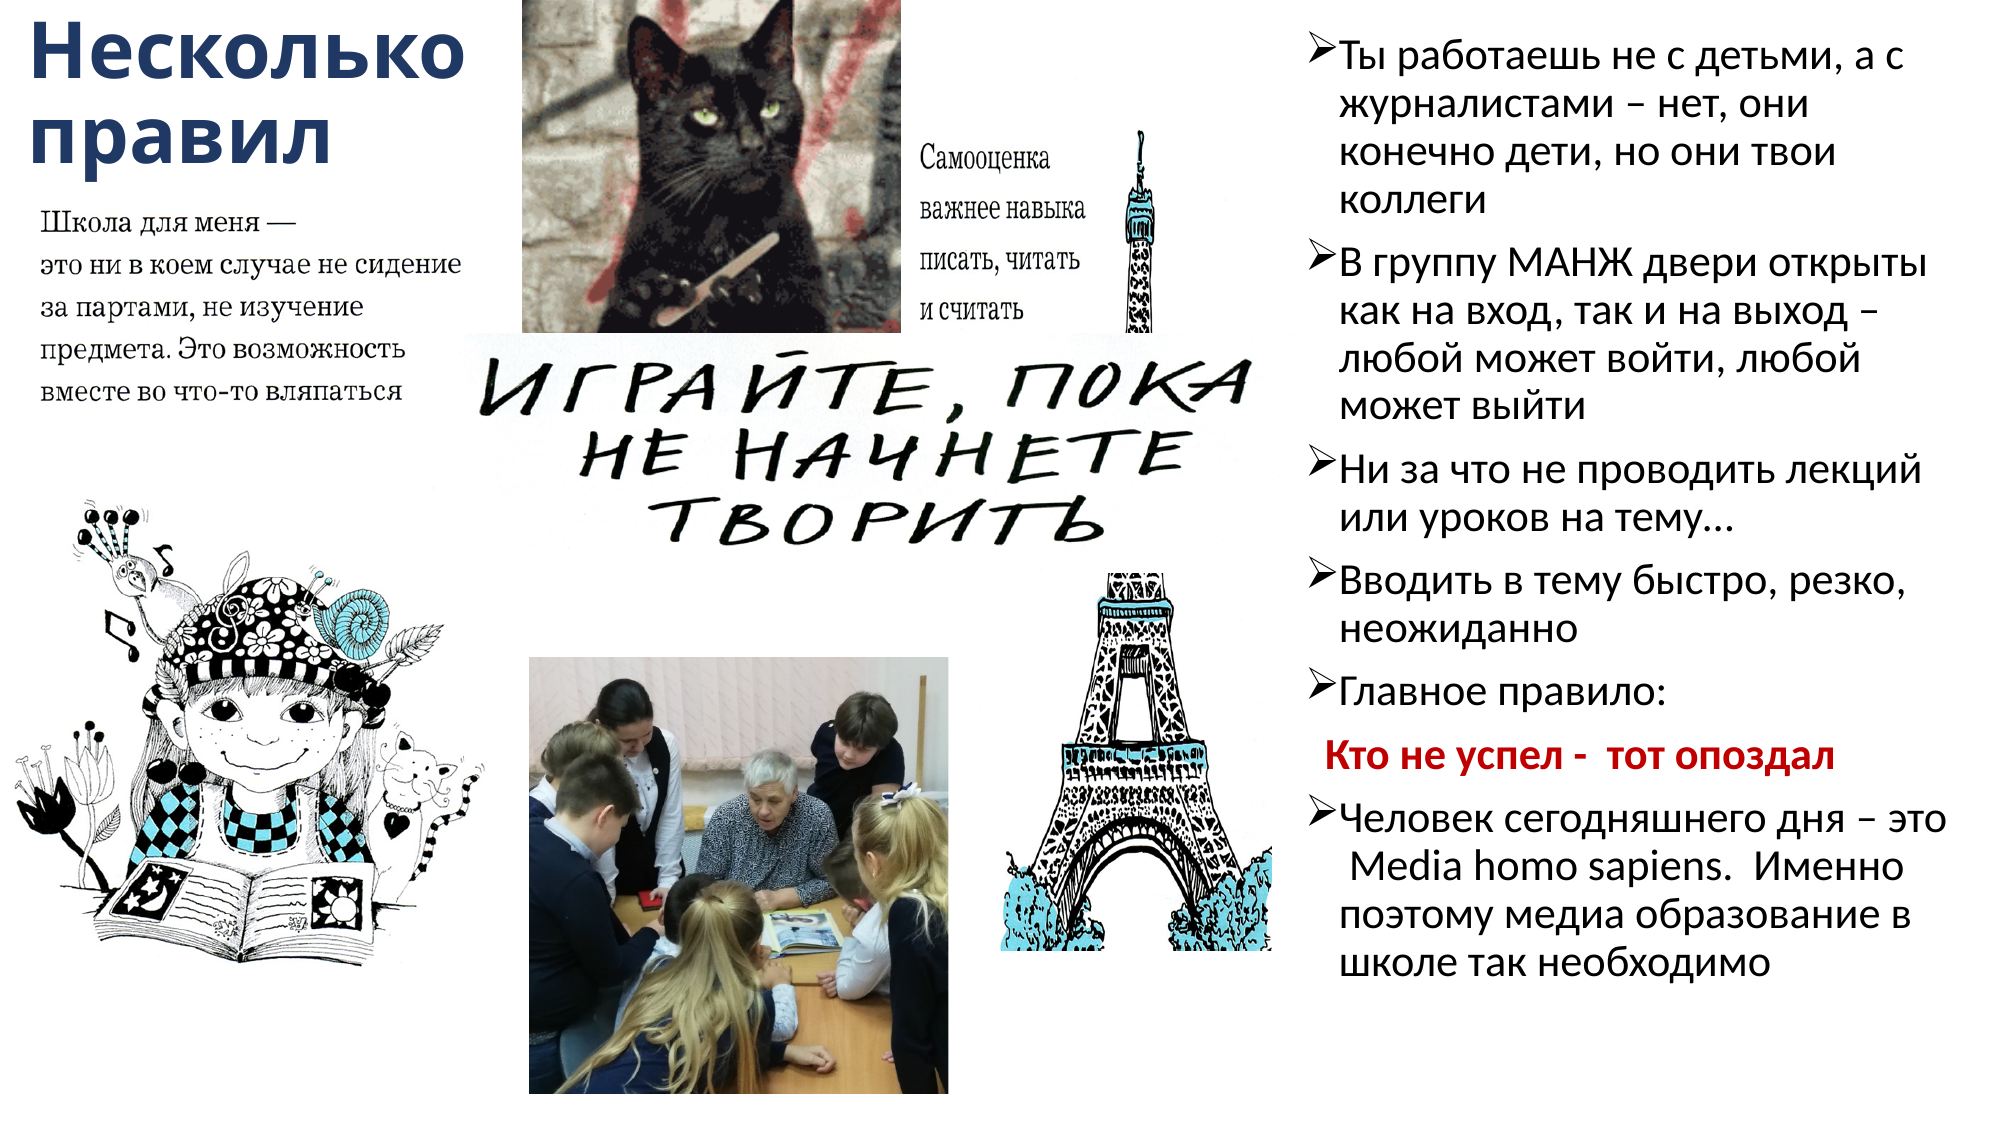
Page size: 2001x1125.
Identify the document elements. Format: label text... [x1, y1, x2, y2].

picture [0, 0, 1292, 1094]
title Несколько правил [12, 1, 494, 190]
list Ты работаешь не с детьми, а с журналистами – нет, они конечно дети, но они твои коллеги В группу МАНЖ двери открыты как на вход, так и на выход – любой может войти, любой может выйти Ни за что не проводить лекций или уроков на тему… Вводить в тему быстро, резко, неожиданно Главное правило: Кто не успел - тот опоздал Человек сегодняшнего дня – это Media homo sapiens. Именно поэтому медиа образование в школе так необходимо [1290, 24, 1967, 1044]
